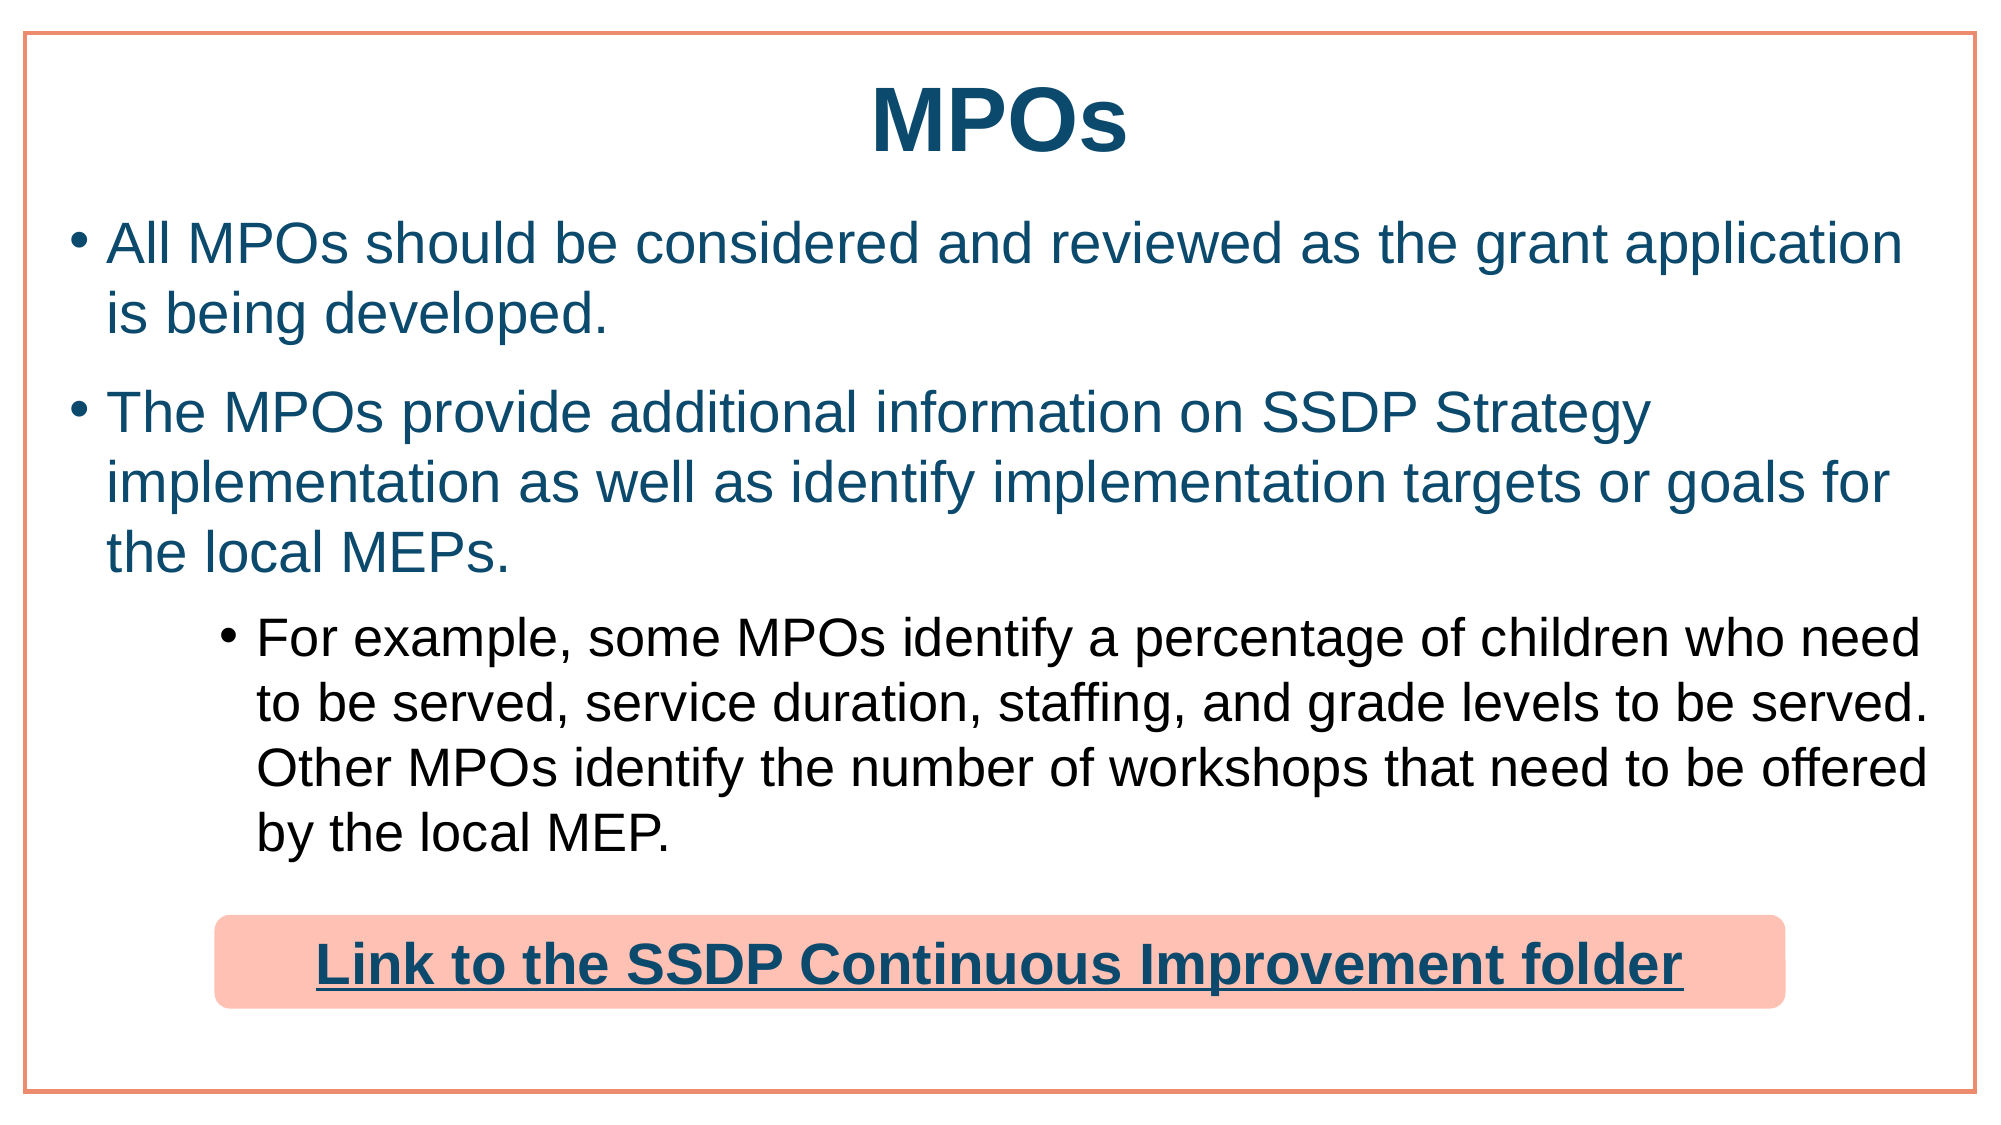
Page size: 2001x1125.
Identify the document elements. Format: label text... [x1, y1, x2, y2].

list All MPOs should be considered and reviewed as the grant application is being developed. The MPOs provide additional information on SSDP Strategy implementation as well as identify implementation targets or goals for the local MEPs. For example, some MPOs identify a percentage of children who need to be served, service duration, staffing, and grade levels to be served. Other MPOs identify the number of workshops that need to be offered by the local MEP. [54, 197, 1964, 789]
text_box Link to the SSDP Continuous Improvement folder [214, 914, 1786, 1009]
title MPOs [24, 32, 1975, 212]
